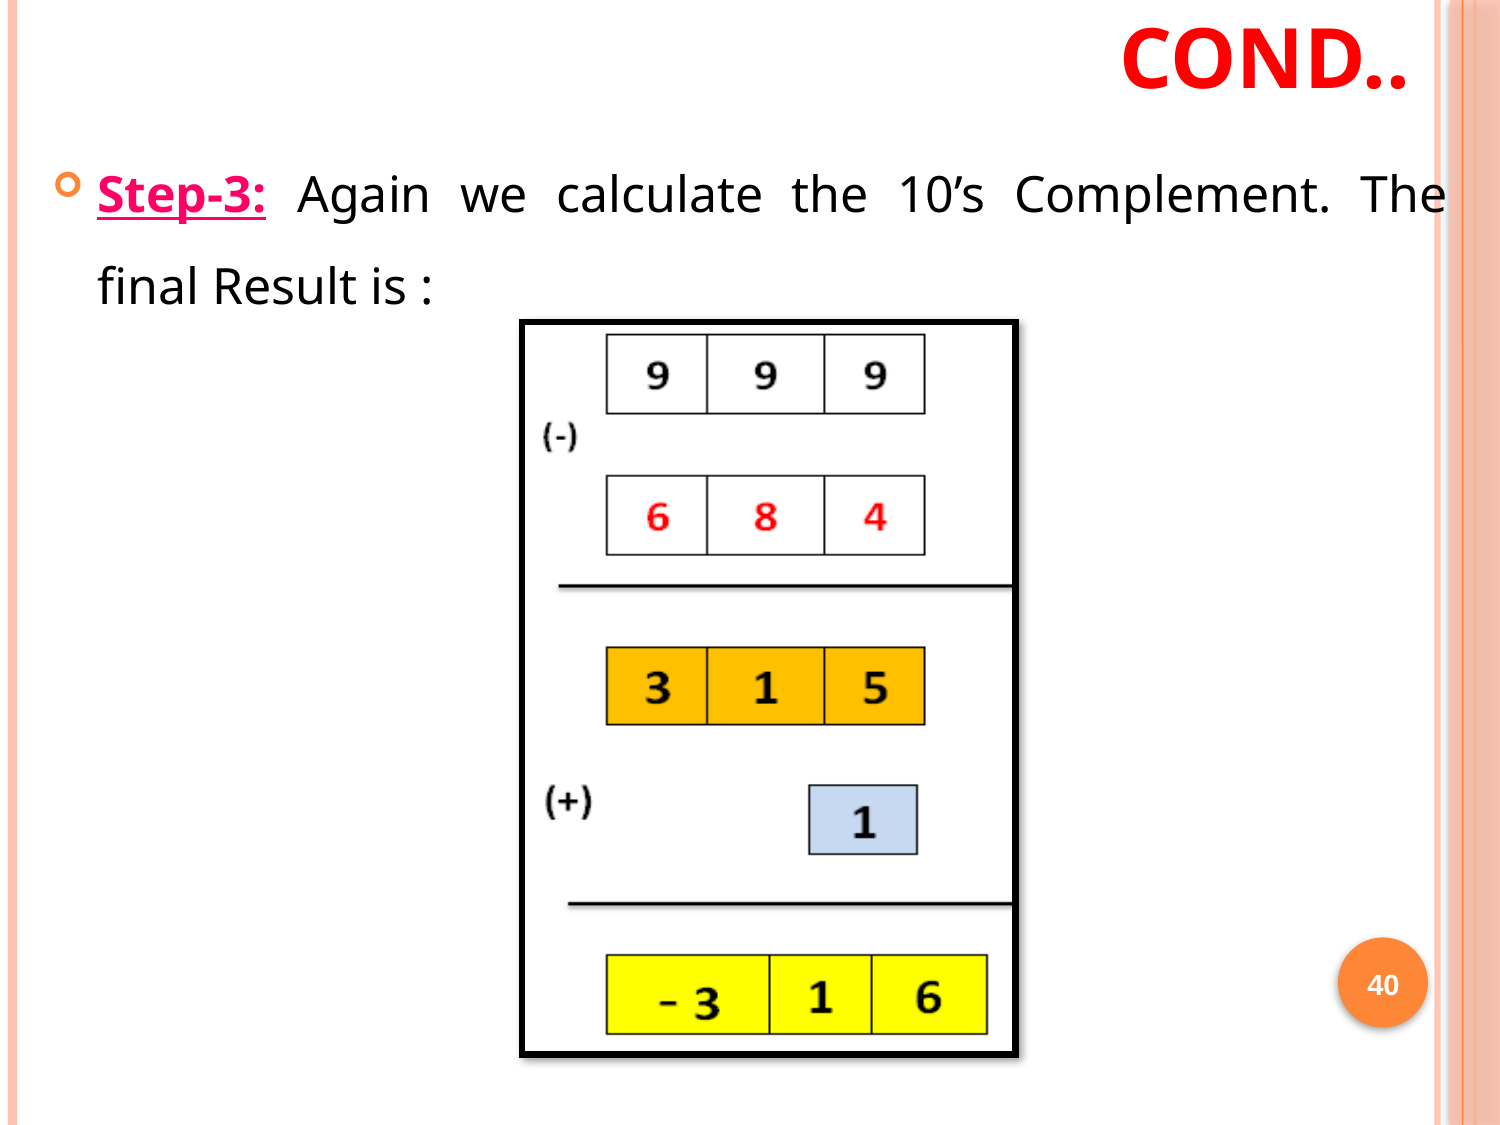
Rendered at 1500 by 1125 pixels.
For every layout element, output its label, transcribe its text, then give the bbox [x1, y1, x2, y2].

list Step-3: Again we calculate the 10’s Complement. The final Result is : [37, 112, 1463, 1125]
picture [524, 324, 1013, 1053]
slide_number 40 [1333, 940, 1434, 1027]
title Cond.. [75, 32, 1425, 112]
